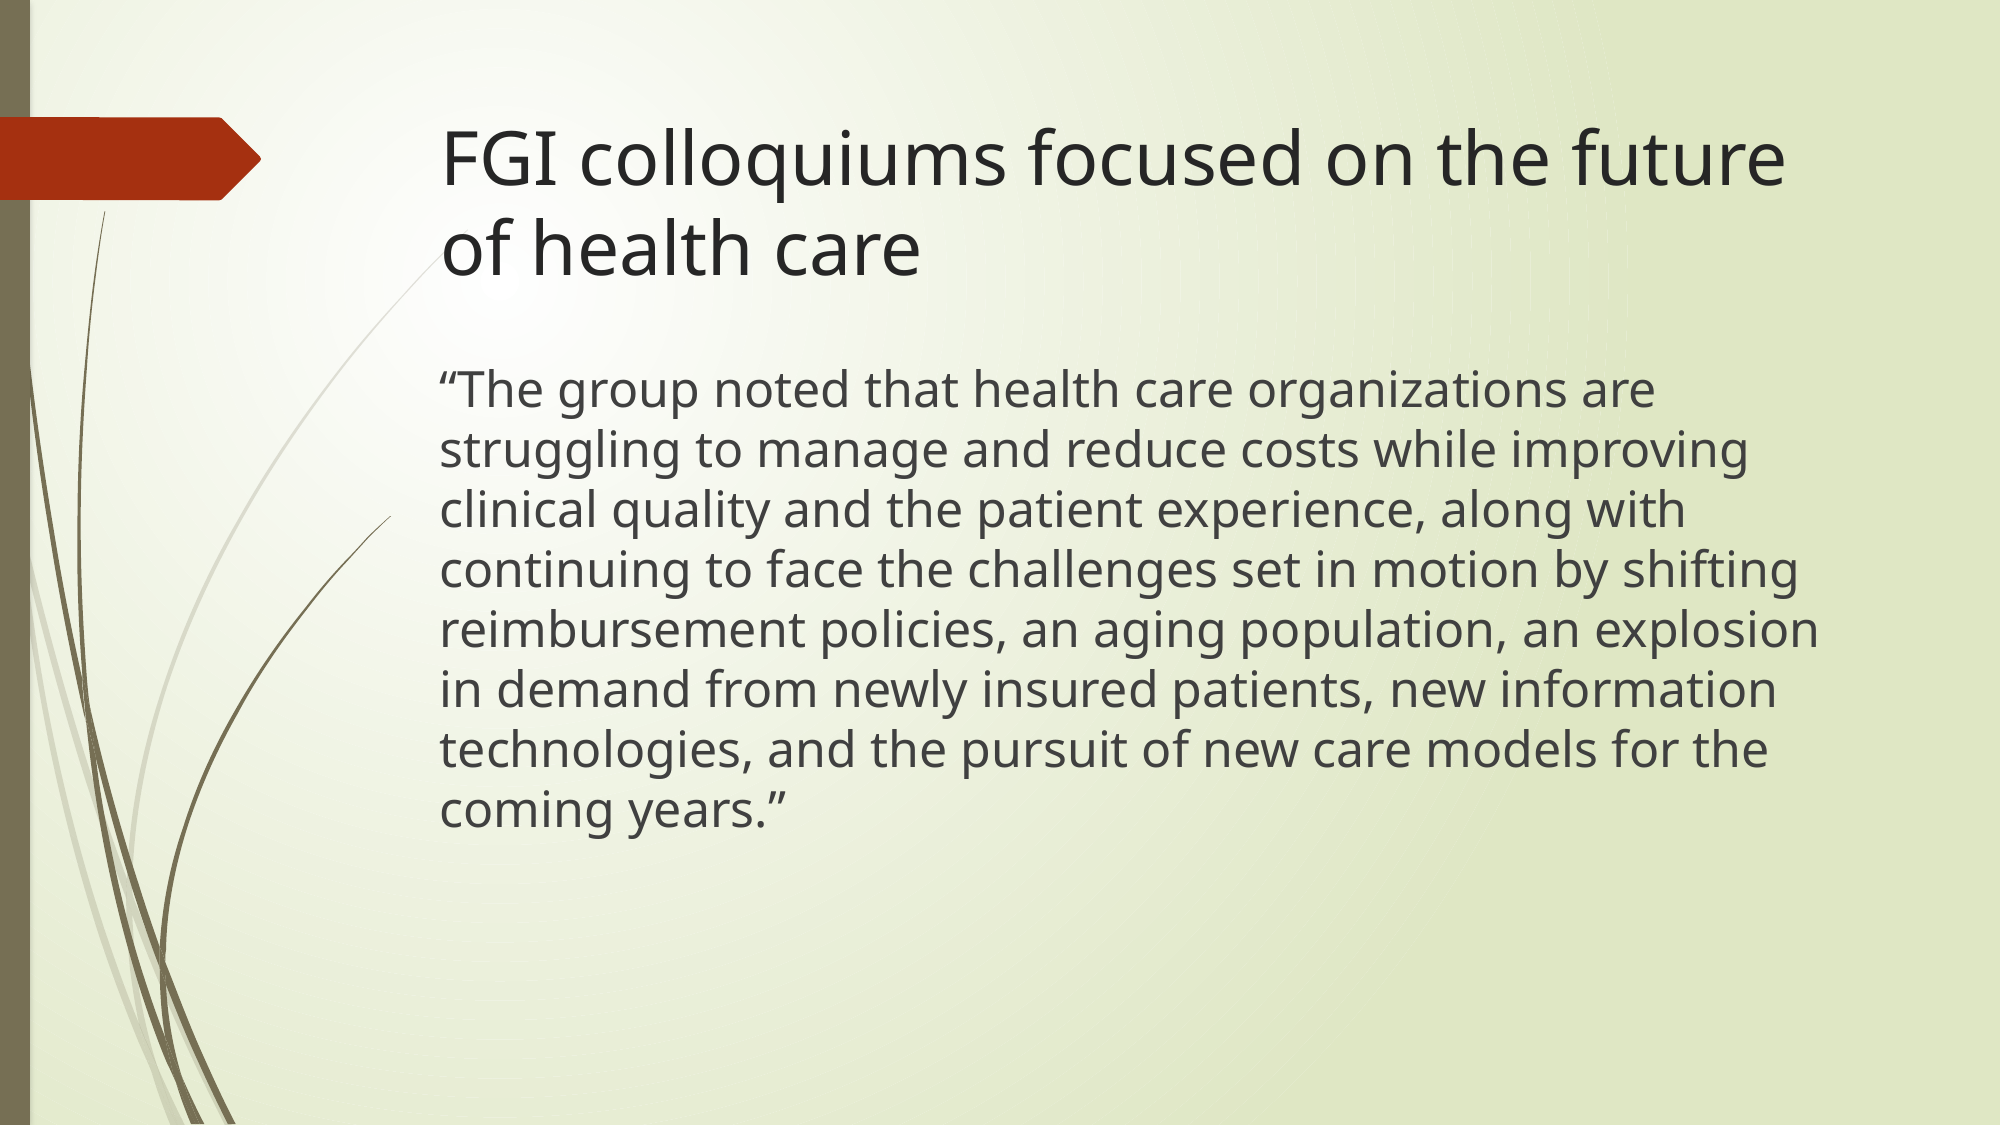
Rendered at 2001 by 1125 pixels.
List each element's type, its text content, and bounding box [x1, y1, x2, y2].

list “The group noted that health care organizations are struggling to manage and reduce costs while improving clinical quality and the patient experience, along with continuing to face the challenges set in motion by shifting reimbursement policies, an aging population, an explosion in demand from newly insured patients, new information technologies, and the pursuit of new care models for the coming years.” [424, 350, 1888, 970]
title FGI colloquiums focused on the future of health care [425, 102, 1888, 313]
